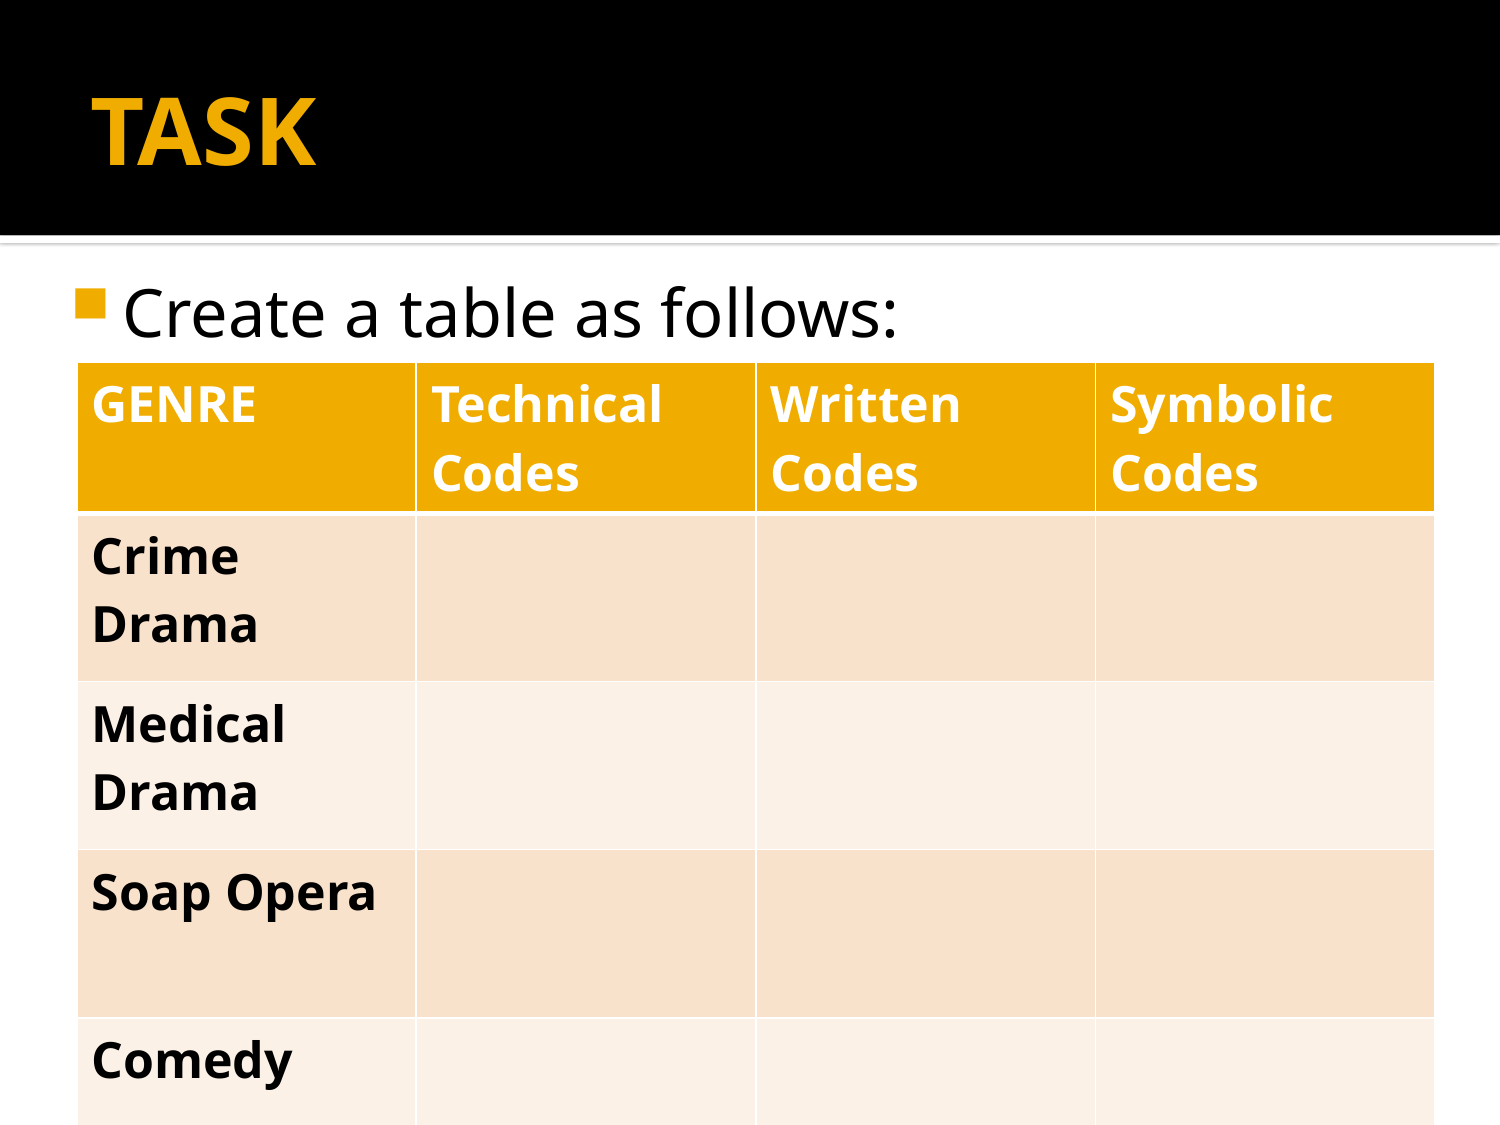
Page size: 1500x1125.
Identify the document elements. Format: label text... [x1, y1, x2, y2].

table_cell [417, 1019, 755, 1125]
table_cell [1096, 682, 1434, 849]
table_cell Soap Opera [78, 850, 415, 1017]
table_cell [1096, 516, 1434, 681]
list Create a table as follows: [41, 255, 1392, 1015]
table_cell [417, 516, 755, 681]
table_cell [757, 850, 1095, 1017]
table_cell [757, 516, 1095, 681]
table_header Written Codes [757, 363, 1095, 511]
table_cell Medical Drama [78, 682, 415, 849]
table_header Technical Codes [417, 363, 755, 511]
table_header Symbolic Codes [1096, 363, 1434, 511]
table_cell Crime Drama [78, 516, 415, 681]
table_cell [757, 682, 1095, 849]
title TASK [75, 25, 1425, 231]
table_cell [417, 682, 755, 849]
table_header GENRE [78, 363, 415, 511]
table_cell [1096, 1019, 1434, 1125]
table_cell [757, 1019, 1095, 1125]
table_cell Comedy [78, 1019, 415, 1125]
table_cell [1096, 850, 1434, 1017]
table_cell [417, 850, 755, 1017]
